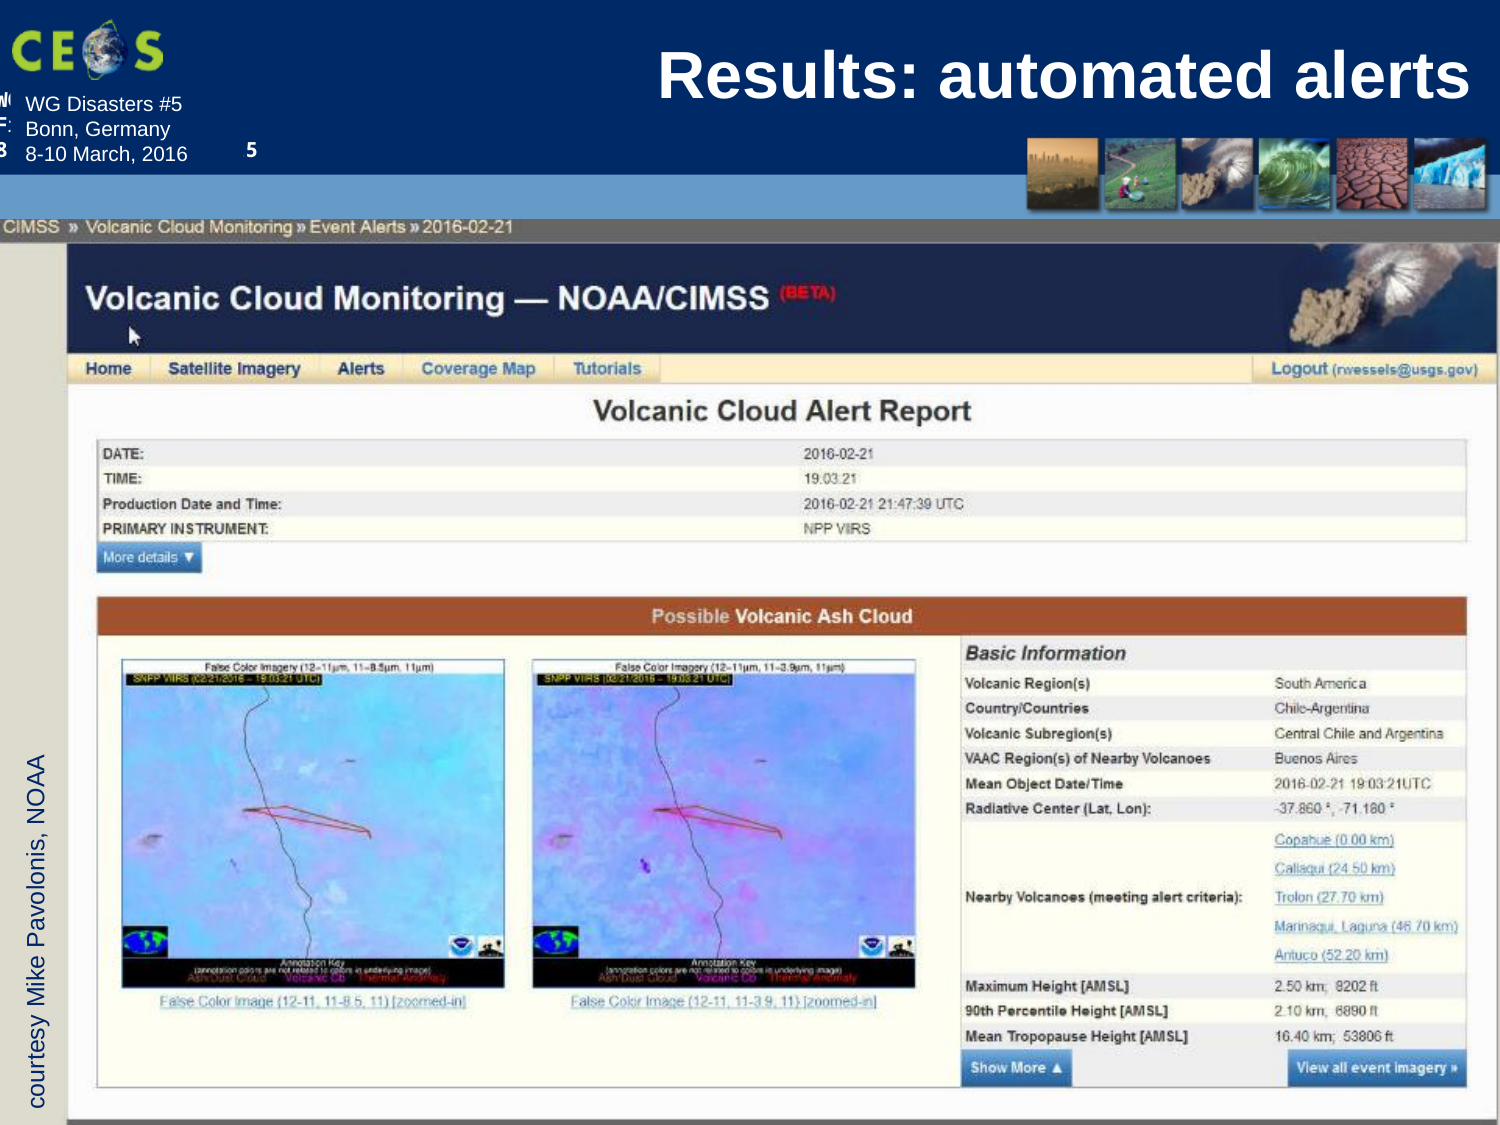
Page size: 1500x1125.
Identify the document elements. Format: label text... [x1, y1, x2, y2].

title Results: automated alerts [273, 30, 1488, 114]
picture [0, 0, 1500, 219]
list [0, 219, 1500, 1125]
